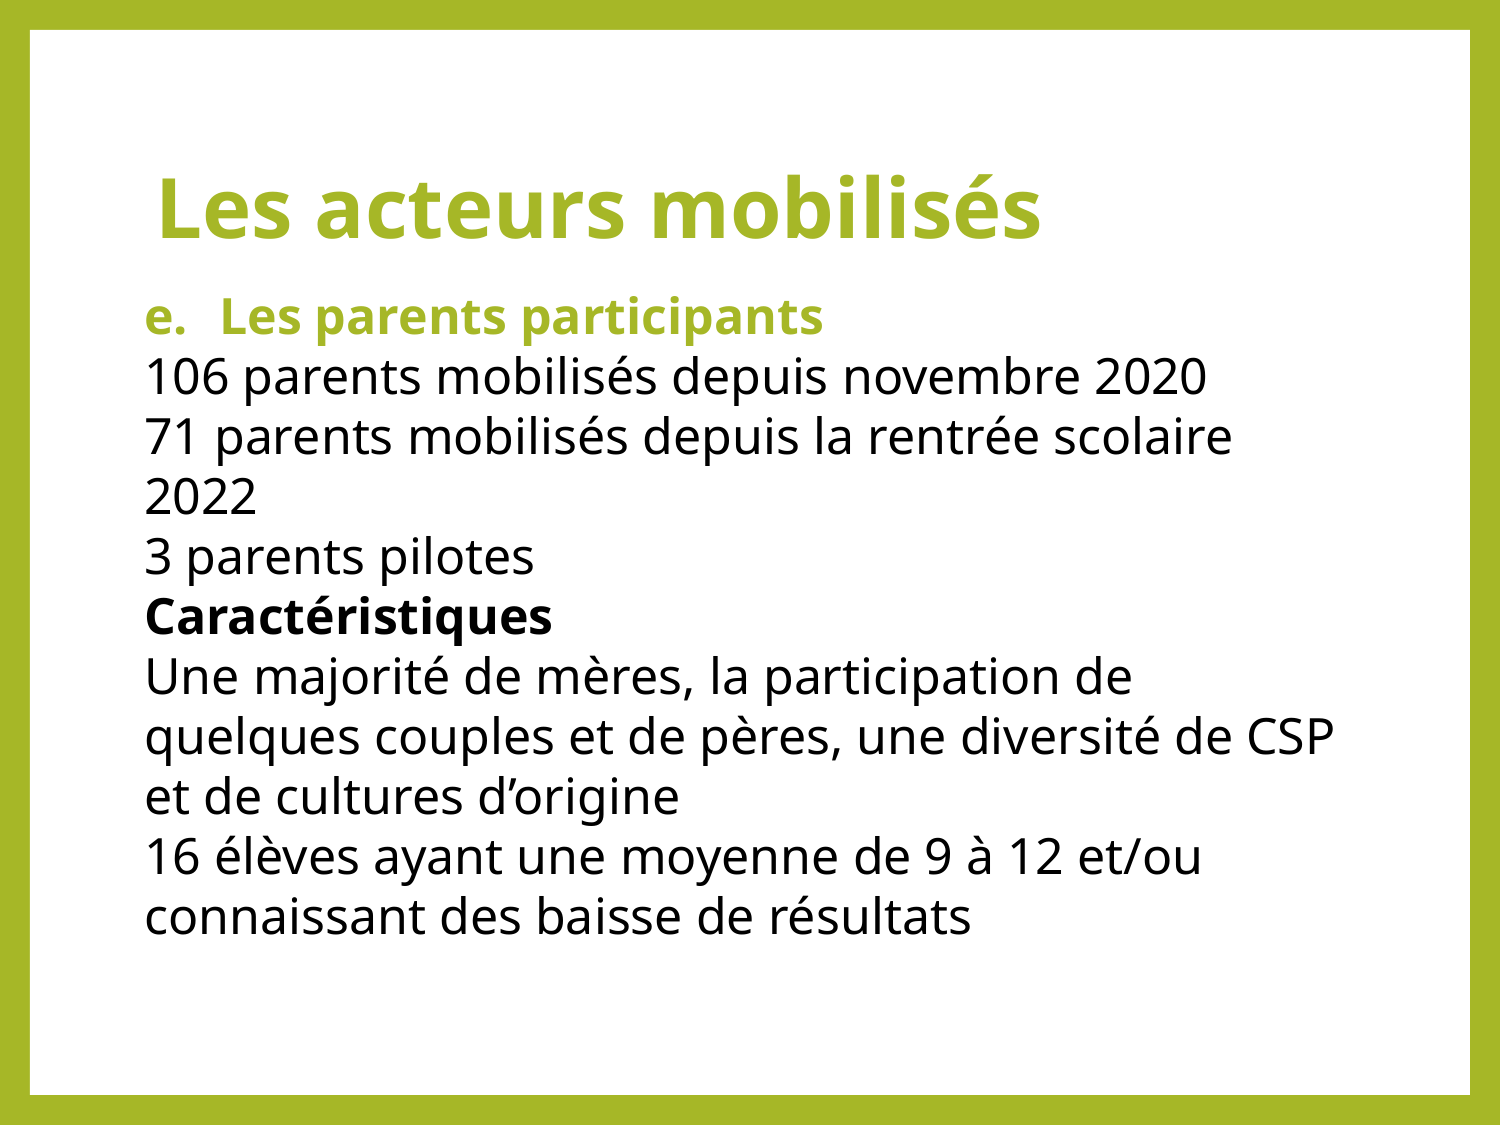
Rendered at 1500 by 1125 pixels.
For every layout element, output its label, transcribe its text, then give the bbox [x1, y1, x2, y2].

title Les acteurs mobilisés [140, 99, 1356, 276]
text_box Les parents participants 106 parents mobilisés depuis novembre 2020 71 parents mobilisés depuis la rentrée scolaire 2022 3 parents pilotes Caractéristiques Une majorité de mères, la participation de quelques couples et de pères, une diversité de CSP et de cultures d’origine 16 élèves ayant une moyenne de 9 à 12 et/ou connaissant des baisse de résultats [129, 276, 1371, 1012]
